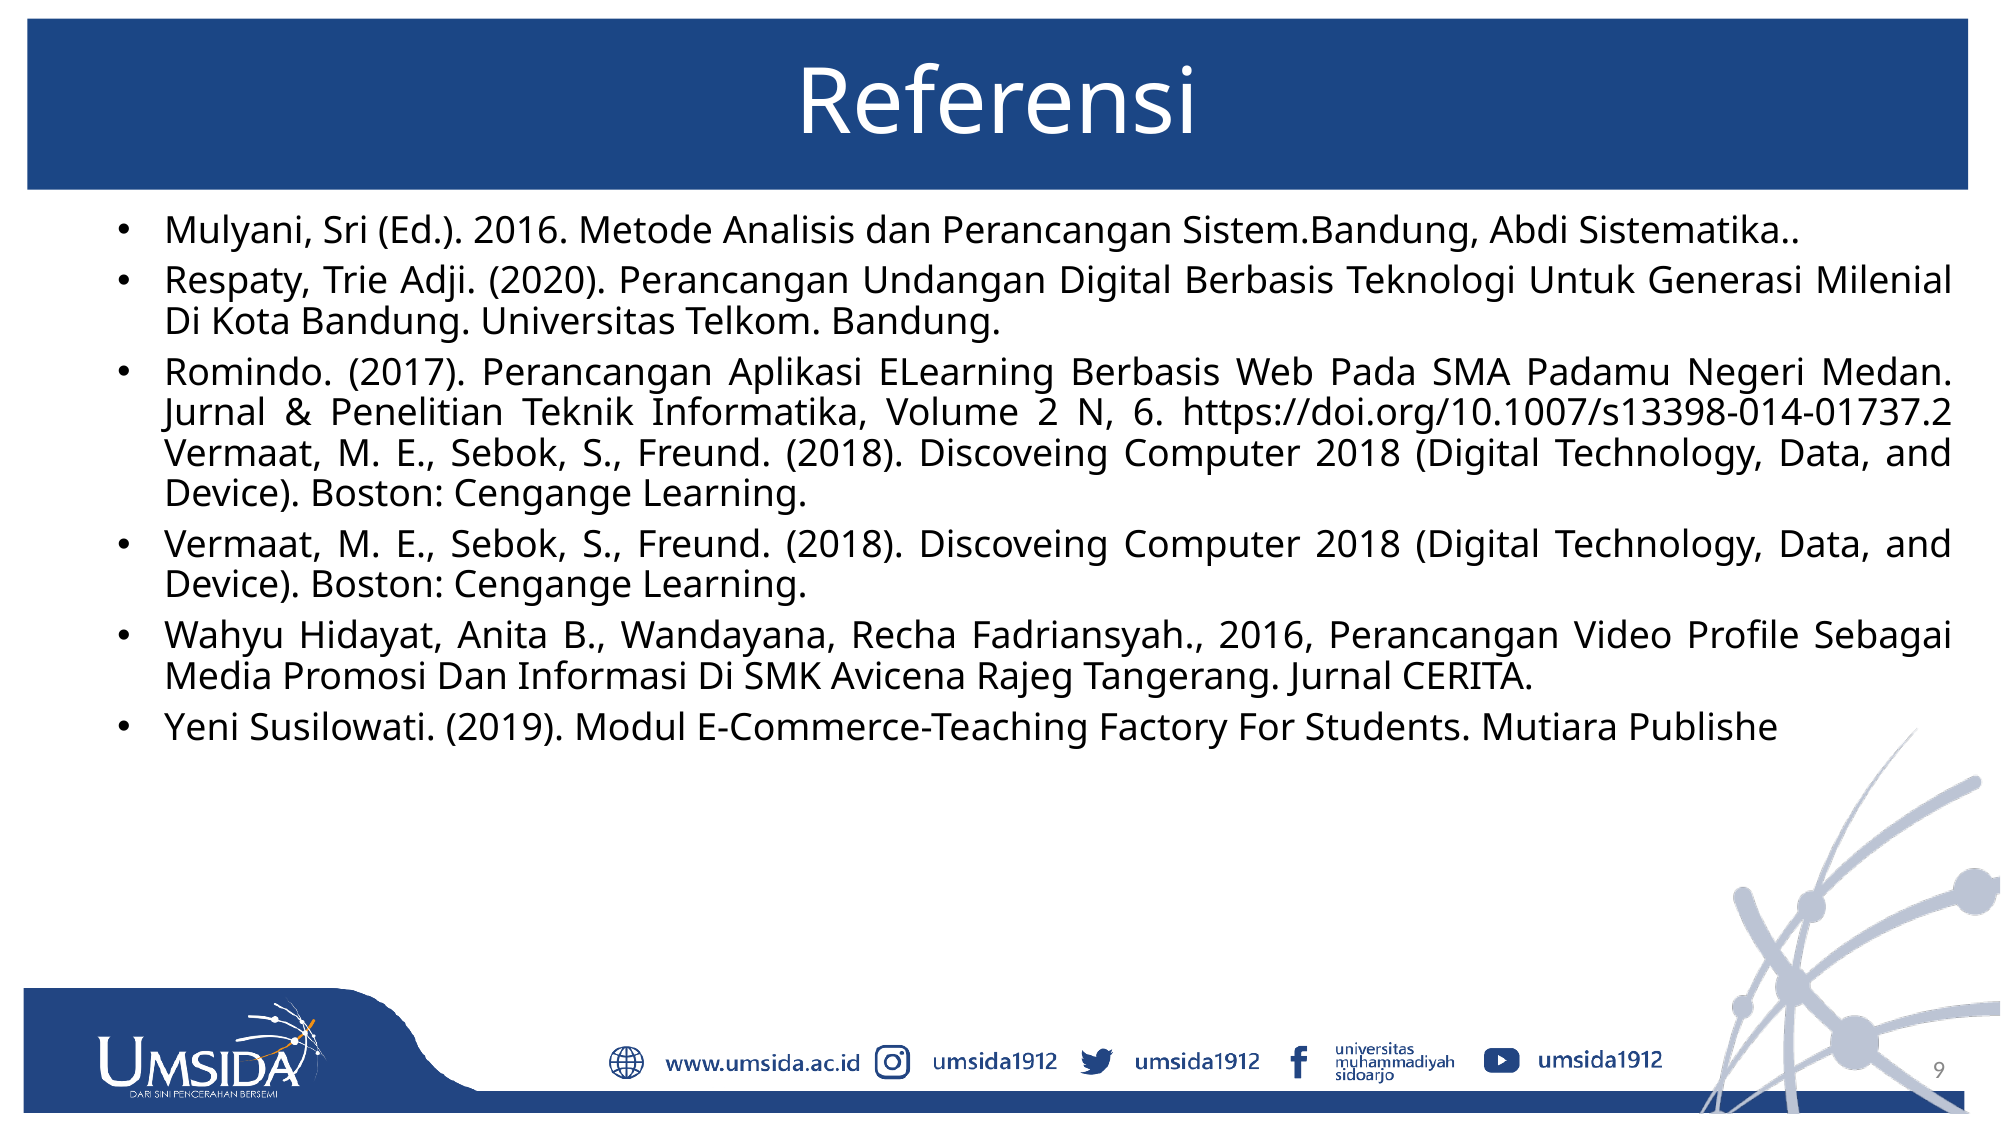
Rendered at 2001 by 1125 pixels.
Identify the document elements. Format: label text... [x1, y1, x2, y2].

title Referensi [27, 18, 1969, 190]
list Mulyani, Sri (Ed.). 2016. Metode Analisis dan Perancangan Sistem.Bandung, Abdi Sistematika.. Respaty, Trie Adji. (2020). Perancangan Undangan Digital Berbasis Teknologi Untuk Generasi Milenial Di Kota Bandung. Universitas Telkom. Bandung. Romindo. (2017). Perancangan Aplikasi ELearning Berbasis Web Pada SMA Padamu Negeri Medan. Jurnal & Penelitian Teknik Informatika, Volume 2 N, 6. https://doi.org/10.1007/s13398-014-01737.2 Vermaat, M. E., Sebok, S., Freund. (2018). Discoveing Computer 2018 (Digital Technology, Data, and Device). Boston: Cengange Learning. Vermaat, M. E., Sebok, S., Freund. (2018). Discoveing Computer 2018 (Digital Technology, Data, and Device). Boston: Cengange Learning. Wahyu Hidayat, Anita B., Wandayana, Recha Fadriansyah., 2016, Perancangan Video Profile Sebagai Media Promosi Dan Informasi Di SMK Avicena Rajeg Tangerang. Jurnal CERITA. Yeni Susilowati. (2019). Modul E-Commerce-Teaching Factory For Students. Mutiara Publishe [27, 203, 1969, 1039]
picture [23, 51, 2001, 1114]
